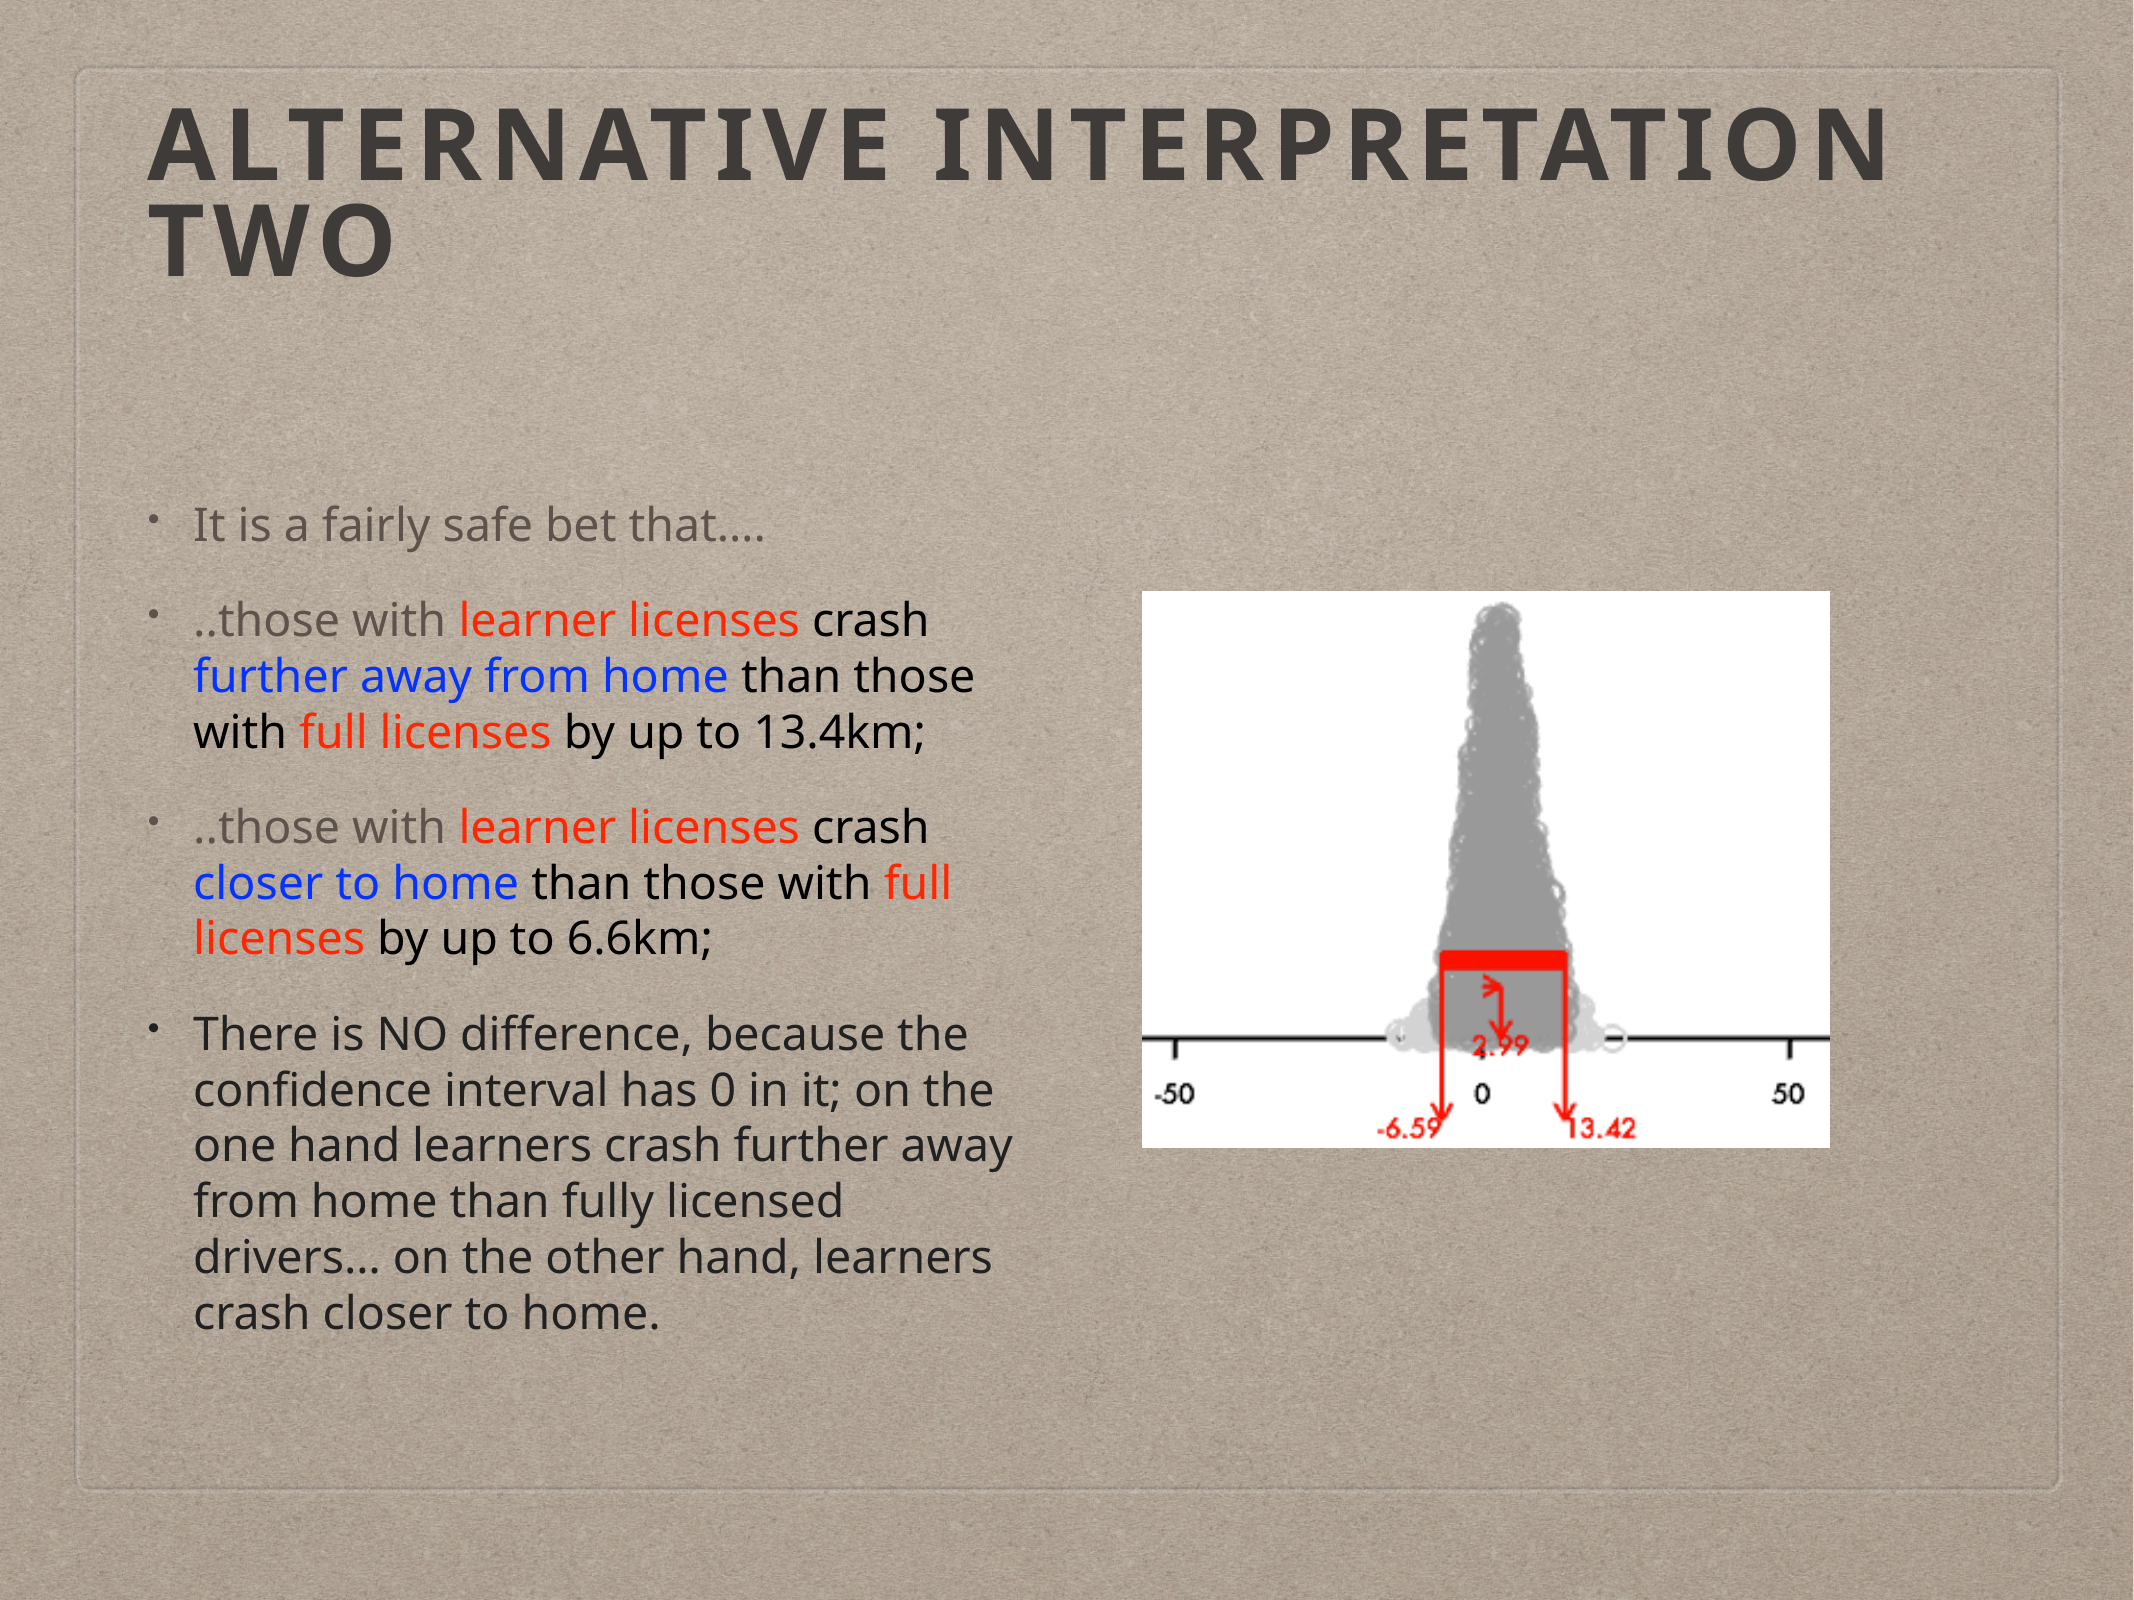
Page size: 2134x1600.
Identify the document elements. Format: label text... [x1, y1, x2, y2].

list It is a fairly safe bet that…. ..those with learner licenses crash further away from home than those with full licenses by up to 13.4km; ..those with learner licenses crash closer to home than those with full licenses by up to 6.6km; There is NO difference, because the confidence interval has 0 in it; on the one hand learners crash further away from home than fully licensed drivers… on the other hand, learners crash closer to home. [147, 426, 1024, 1407]
title alternative interpretation Two [147, 103, 1986, 386]
picture [0, 0, 2134, 1600]
